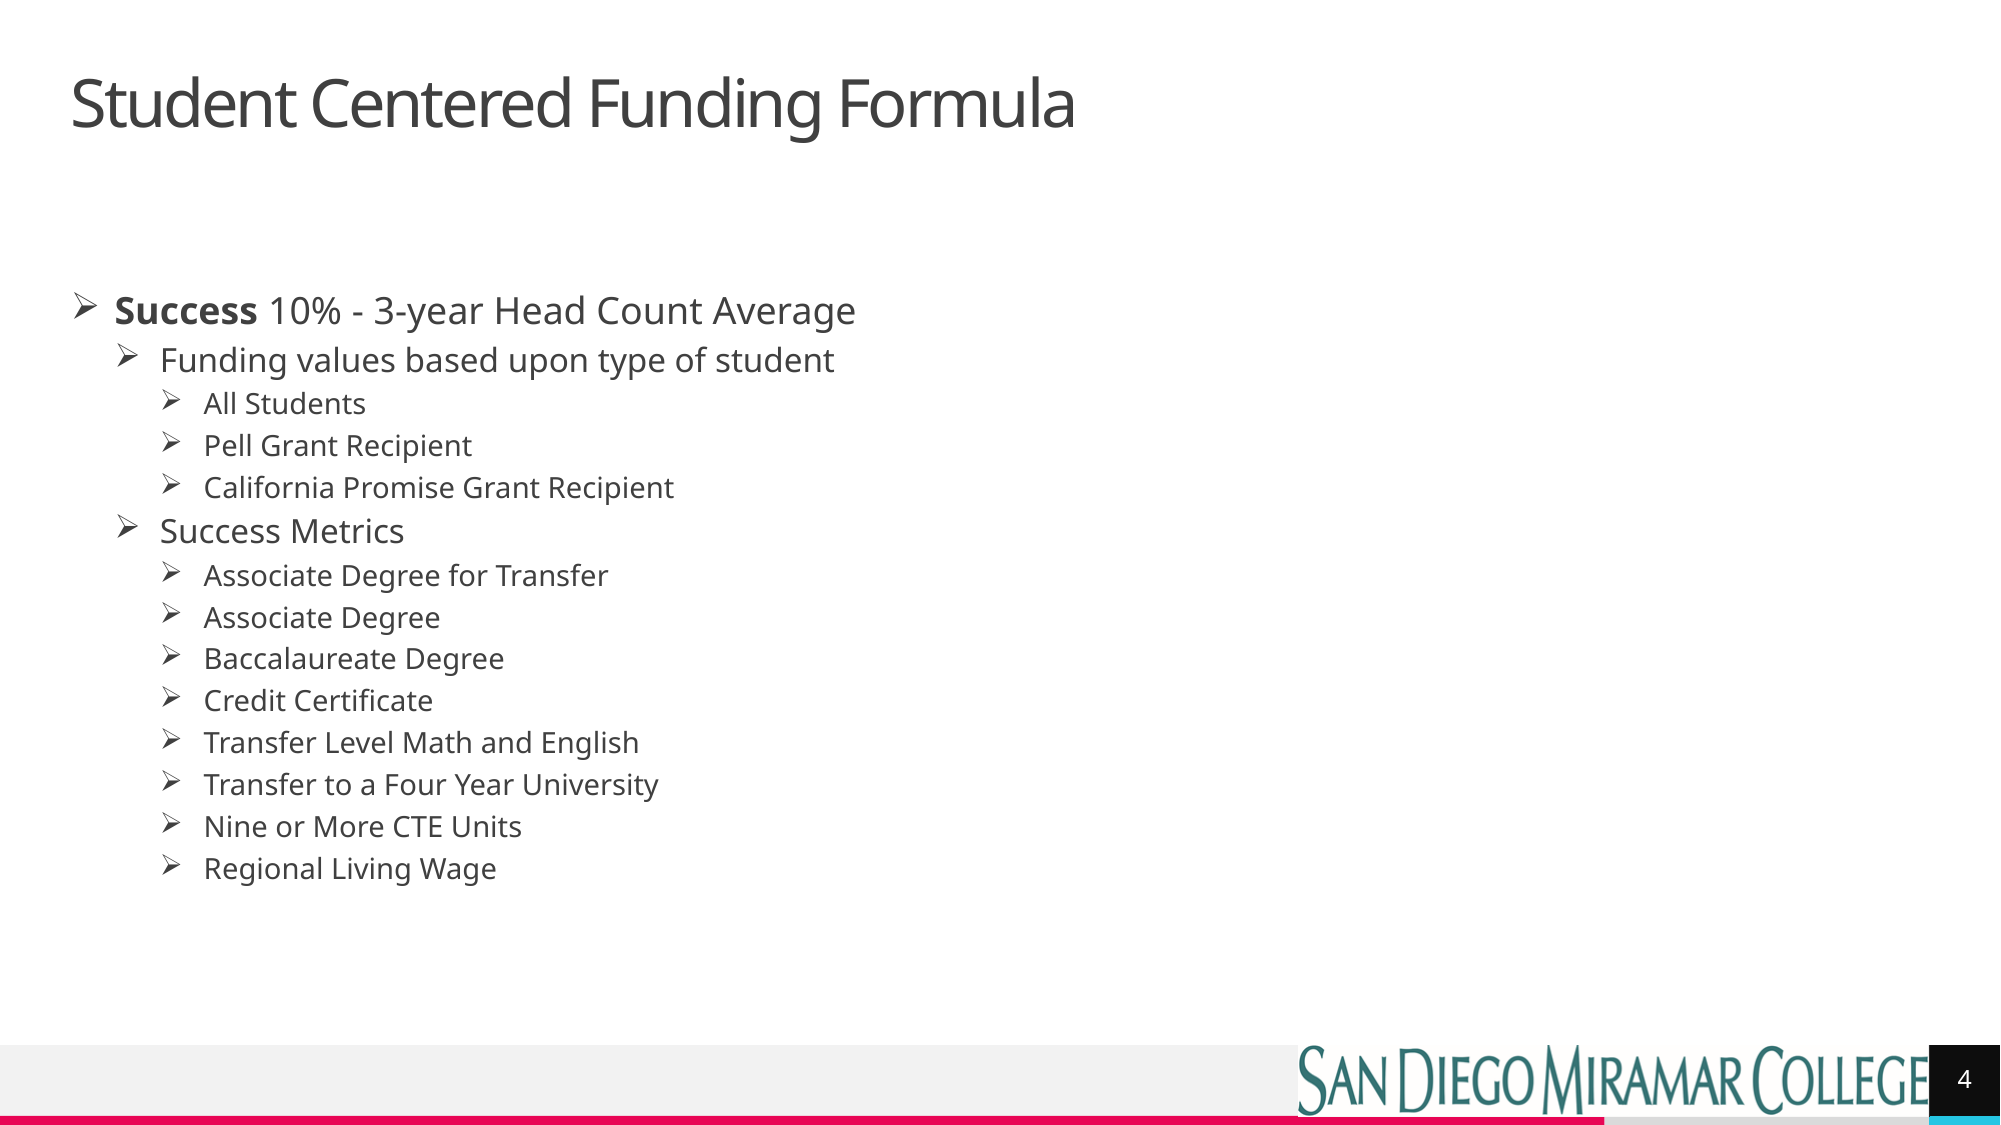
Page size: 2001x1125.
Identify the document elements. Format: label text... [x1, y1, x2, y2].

slide_number 4 [1930, 1045, 2000, 1116]
picture [1297, 1045, 1930, 1117]
list Success 10% - 3-year Head Count Average Funding values based upon type of student All Students Pell Grant Recipient California Promise Grant Recipient Success Metrics Associate Degree for Transfer Associate Degree Baccalaureate Degree Credit Certificate Transfer Level Math and English Transfer to a Four Year University Nine or More CTE Units Regional Living Wage [70, 165, 1930, 1016]
title Student Centered Funding Formula [70, 70, 1930, 142]
